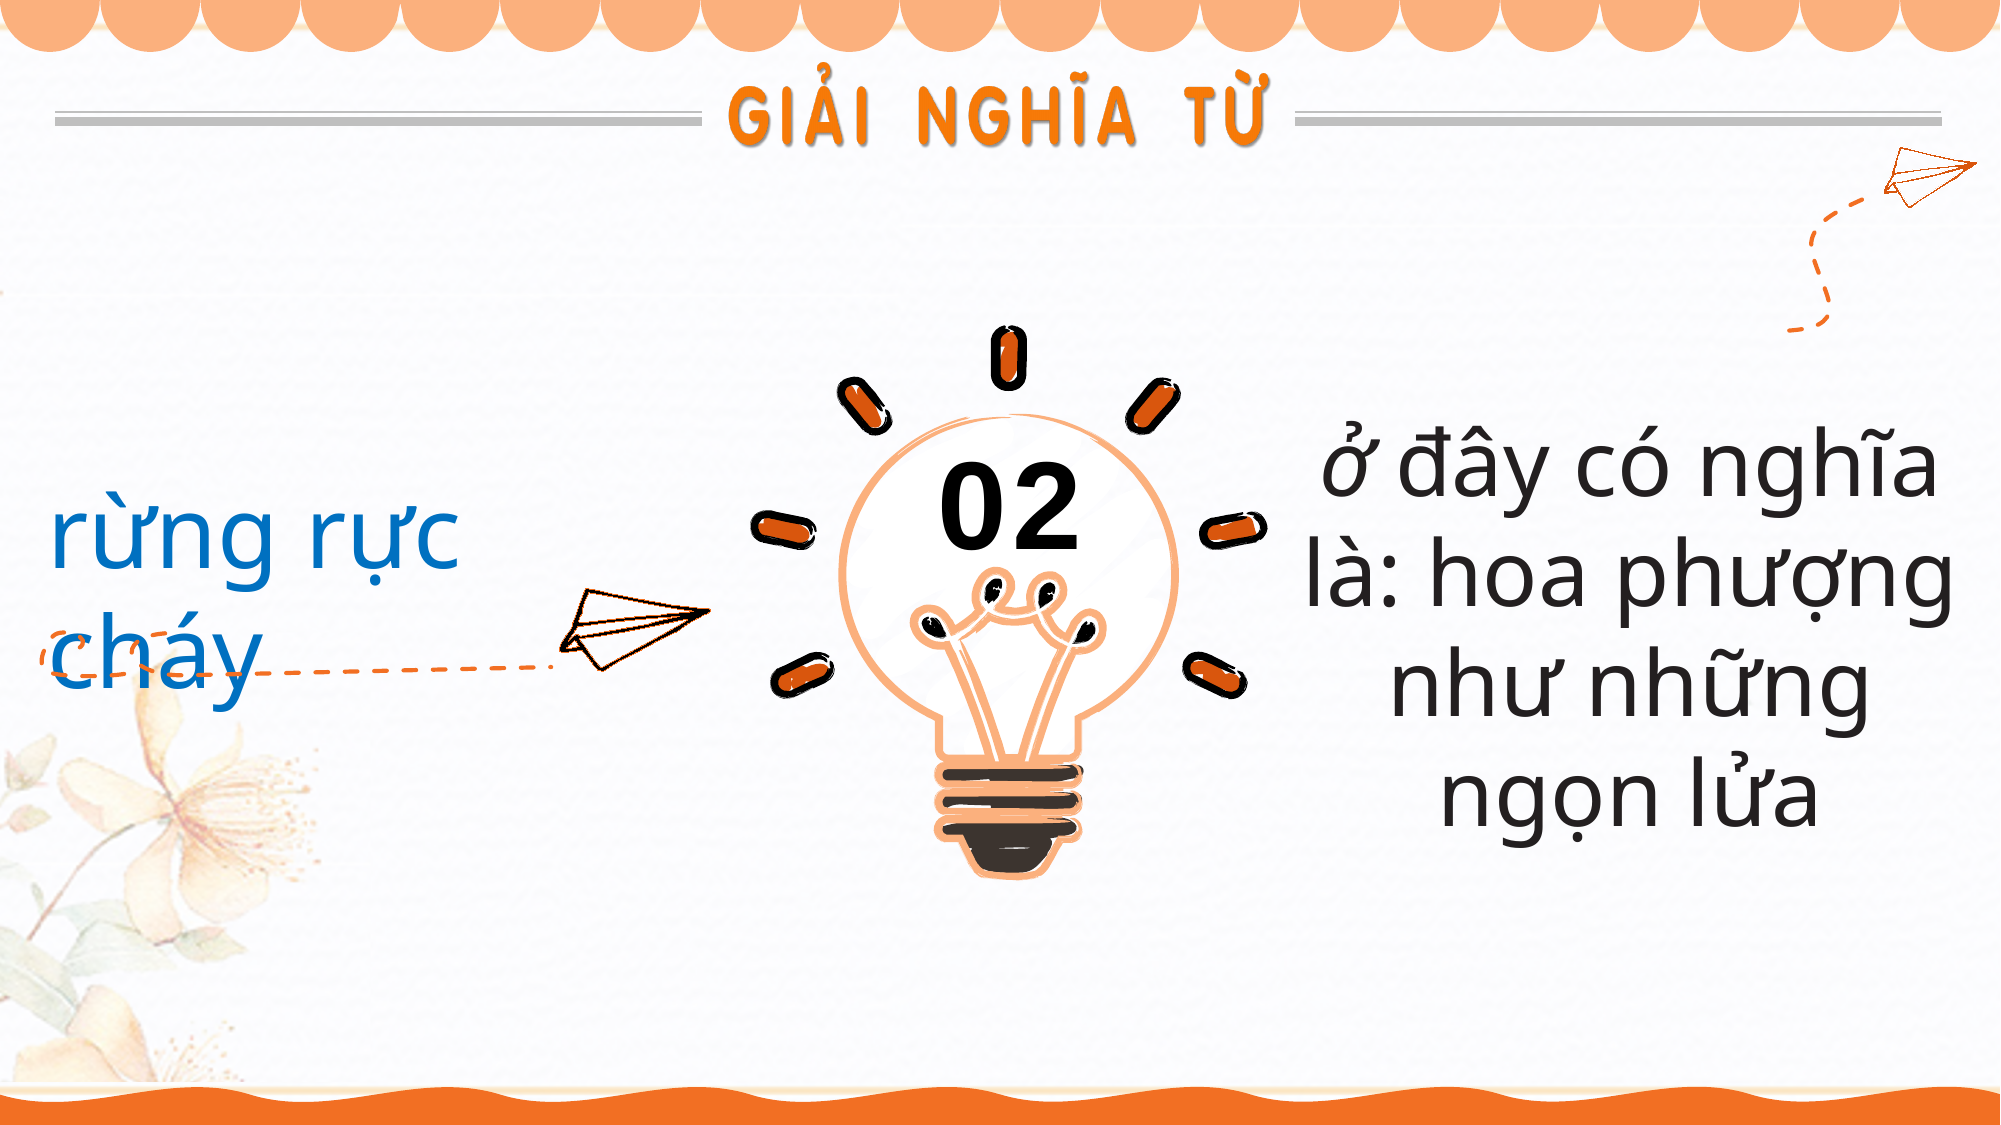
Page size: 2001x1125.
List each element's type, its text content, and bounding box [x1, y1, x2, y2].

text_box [749, 326, 1268, 881]
text_box rừng rực cháy [32, 460, 651, 716]
text_box ở đây có nghĩa là: hoa phượng như những ngọn lửa [1270, 397, 1991, 853]
text_box [1883, 146, 1978, 209]
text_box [41, 588, 711, 677]
picture [691, 37, 1305, 213]
text_box [1784, 198, 1863, 332]
